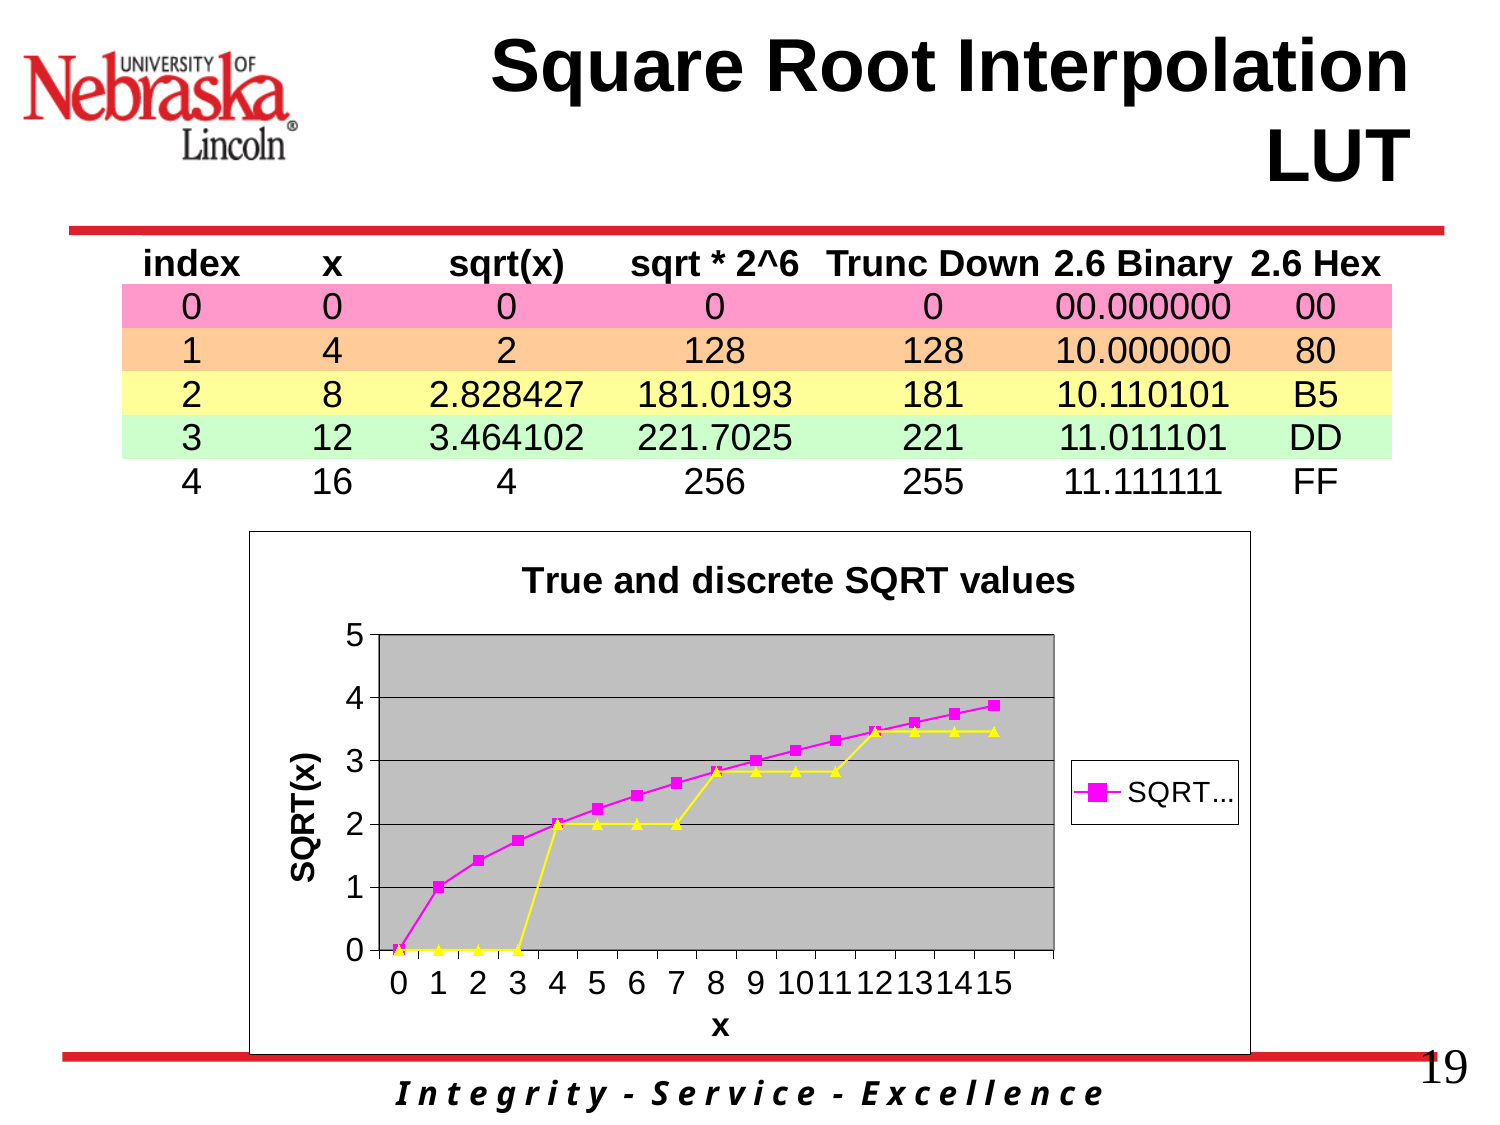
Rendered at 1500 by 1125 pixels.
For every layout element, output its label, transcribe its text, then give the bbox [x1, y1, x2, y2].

title Square Root Interpolation LUT [313, 12, 1427, 201]
table_header Trunc Down [819, 241, 1048, 284]
table_cell 11.111111 [1048, 459, 1239, 502]
table_header sqrt * 2^6 [611, 241, 819, 284]
table_cell 0 [611, 284, 819, 328]
table_cell 255 [819, 459, 1048, 502]
table_cell 11.011101 [1048, 415, 1239, 459]
table_cell 221 [819, 415, 1048, 459]
table_cell 2 [403, 328, 611, 371]
table_cell 10.000000 [1048, 328, 1239, 371]
table_cell 10.110101 [1048, 371, 1239, 415]
table_cell 2 [122, 371, 262, 415]
table_cell 0 [819, 284, 1048, 328]
table_header index [122, 241, 262, 284]
table_cell 4 [262, 328, 403, 371]
table_header x [262, 241, 403, 284]
table_cell 2.828427 [403, 371, 611, 415]
chart [248, 530, 1251, 1055]
table_header 2.6 Hex [1239, 241, 1392, 284]
table_cell 8 [262, 371, 403, 415]
table_cell 181.0193 [611, 371, 819, 415]
table_header 2.6 Binary [1048, 241, 1239, 284]
table_cell FF [1239, 459, 1392, 502]
table_cell 16 [262, 459, 403, 502]
table_cell 128 [611, 328, 819, 371]
table_cell 3.464102 [403, 415, 611, 459]
table_cell 181 [819, 371, 1048, 415]
table_cell 0 [403, 284, 611, 328]
table_cell 80 [1239, 328, 1392, 371]
table_cell 0 [122, 284, 262, 328]
table_cell 00.000000 [1048, 284, 1239, 328]
table_cell 128 [819, 328, 1048, 371]
table_cell 221.7025 [611, 415, 819, 459]
table_cell 256 [611, 459, 819, 502]
table_cell 12 [262, 415, 403, 459]
table_cell 00 [1239, 284, 1392, 328]
table_cell 4 [403, 459, 611, 502]
table_cell 3 [122, 415, 262, 459]
picture [1, 32, 313, 181]
table_header sqrt(x) [403, 241, 611, 284]
table_cell DD [1239, 415, 1392, 459]
table_cell 1 [122, 328, 262, 371]
table_cell B5 [1239, 371, 1392, 415]
slide_number 19 [1133, 1025, 1484, 1105]
table_cell 4 [122, 459, 262, 502]
table_cell 0 [262, 284, 403, 328]
